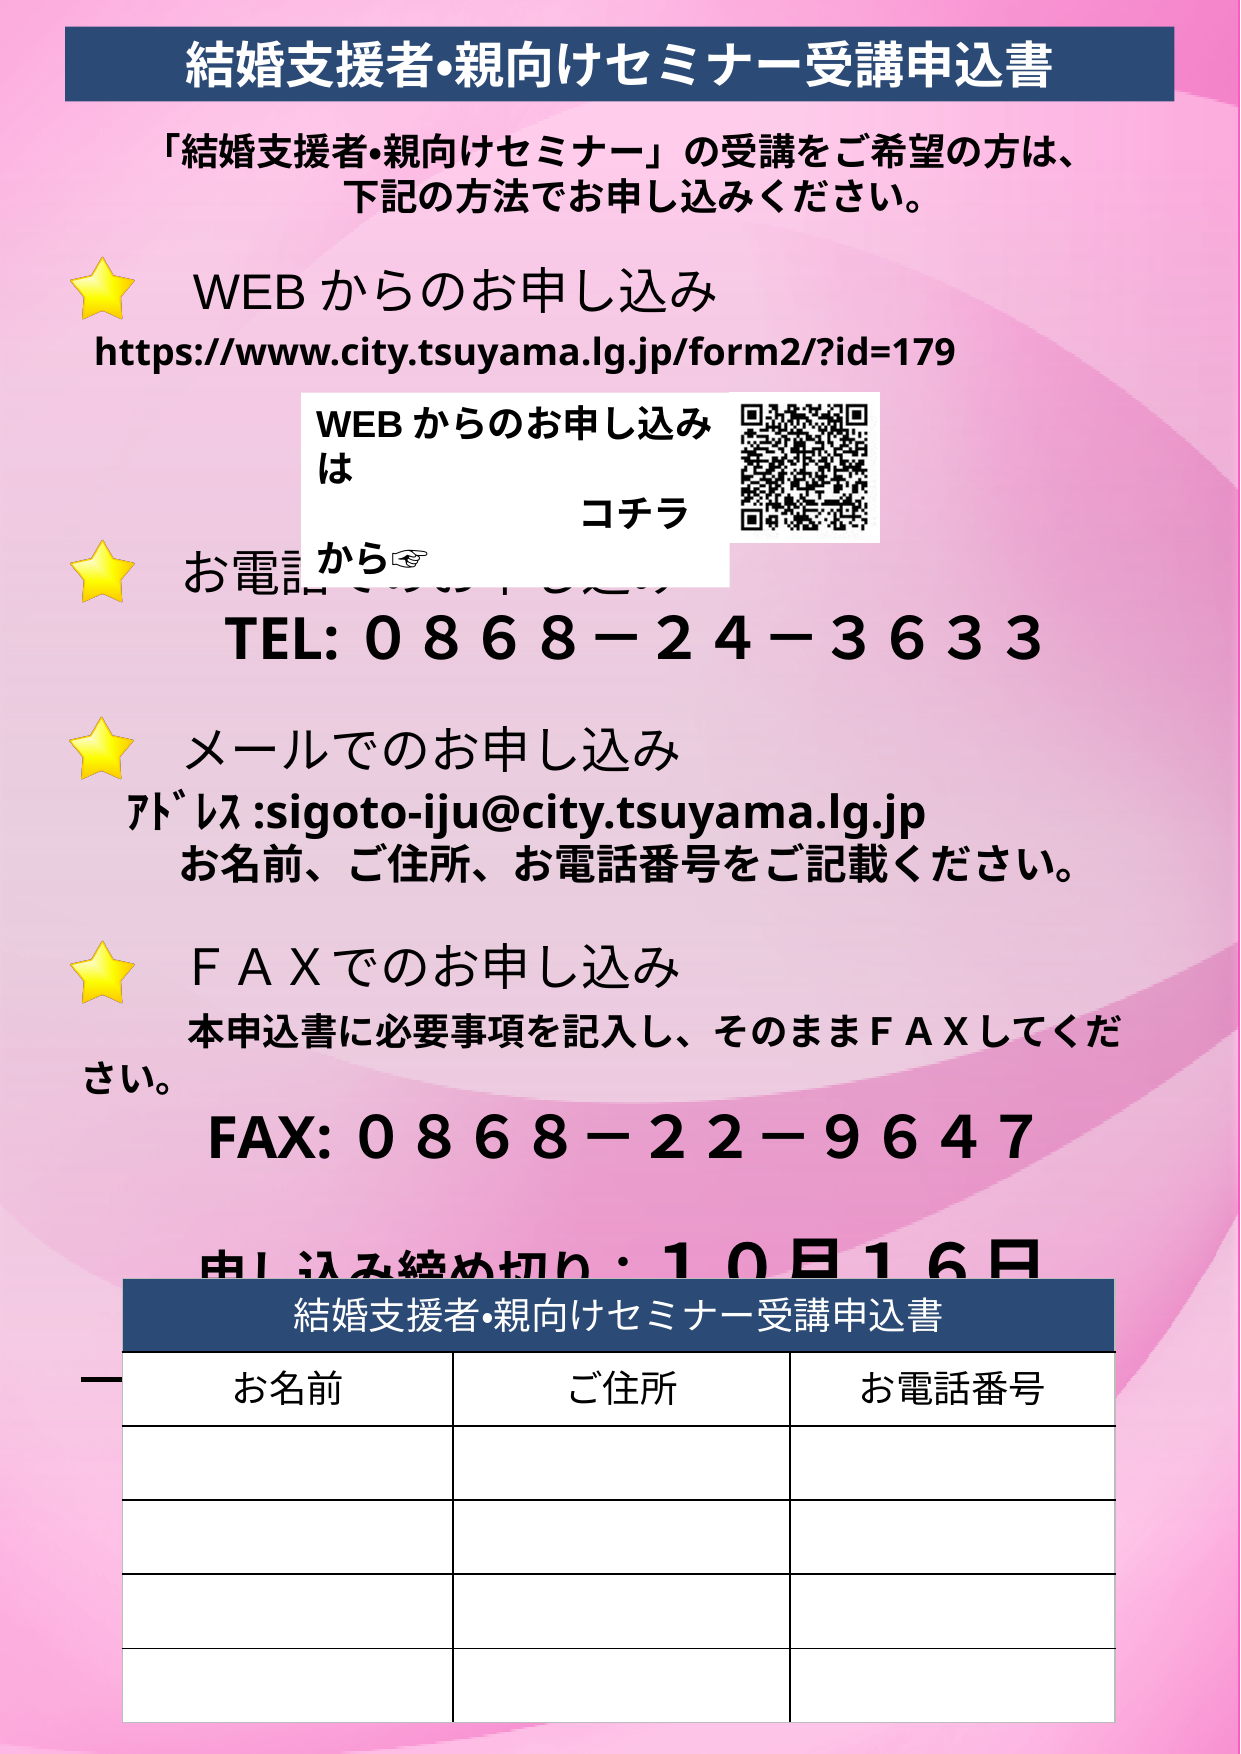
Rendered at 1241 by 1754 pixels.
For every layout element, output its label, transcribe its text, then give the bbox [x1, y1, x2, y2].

table_cell [123, 1649, 452, 1722]
table_cell お名前 [123, 1353, 452, 1425]
table_cell [123, 1575, 452, 1648]
table_cell [123, 1501, 452, 1573]
text_box 結婚支援者・親向けセミナー受講申込書 [65, 26, 1175, 102]
table_cell [454, 1649, 789, 1722]
table_cell [791, 1649, 1114, 1722]
table_cell [791, 1575, 1114, 1648]
picture [65, 251, 139, 324]
table_cell [791, 1427, 1114, 1499]
table_cell お電話番号 [791, 1353, 1114, 1425]
text_box WEBからのお申し込みは コチラから☞ [301, 392, 730, 588]
table_header 結婚支援者・親向けセミナー受講申込書 [123, 1279, 1114, 1351]
picture [728, 392, 880, 543]
text_box WEBからのお申し込み https://www.city.tsuyama.lg.jp/form2/?id=179 お電話でのお申し込み TEL:０８６８－２４－３６３３ メールでのお申し込み ｱﾄﾞﾚｽ:sigoto-iju@city.tsuyama.lg.jp お名前、ご住所、お電話番号をご記載ください。 ＦＡＸでのお申し込み 本申込書に必要事項を記入し、そのままＦＡＸしてください。 FAX:０８６８－２２－９６４７ 申し込み締め切り：１０月１６日（月） [66, 251, 1175, 1393]
picture [64, 711, 138, 784]
text_box 「結婚支援者・親向けセミナー」の受講をご希望の方は、 下記の方法でお申し込みください。 [65, 120, 1175, 226]
table_cell [791, 1501, 1114, 1573]
table_cell [454, 1501, 789, 1573]
table_cell [454, 1427, 789, 1499]
table_cell [454, 1575, 789, 1648]
table_cell [123, 1427, 452, 1499]
picture [65, 935, 139, 1008]
picture [65, 534, 139, 607]
table_cell ご住所 [454, 1353, 789, 1425]
